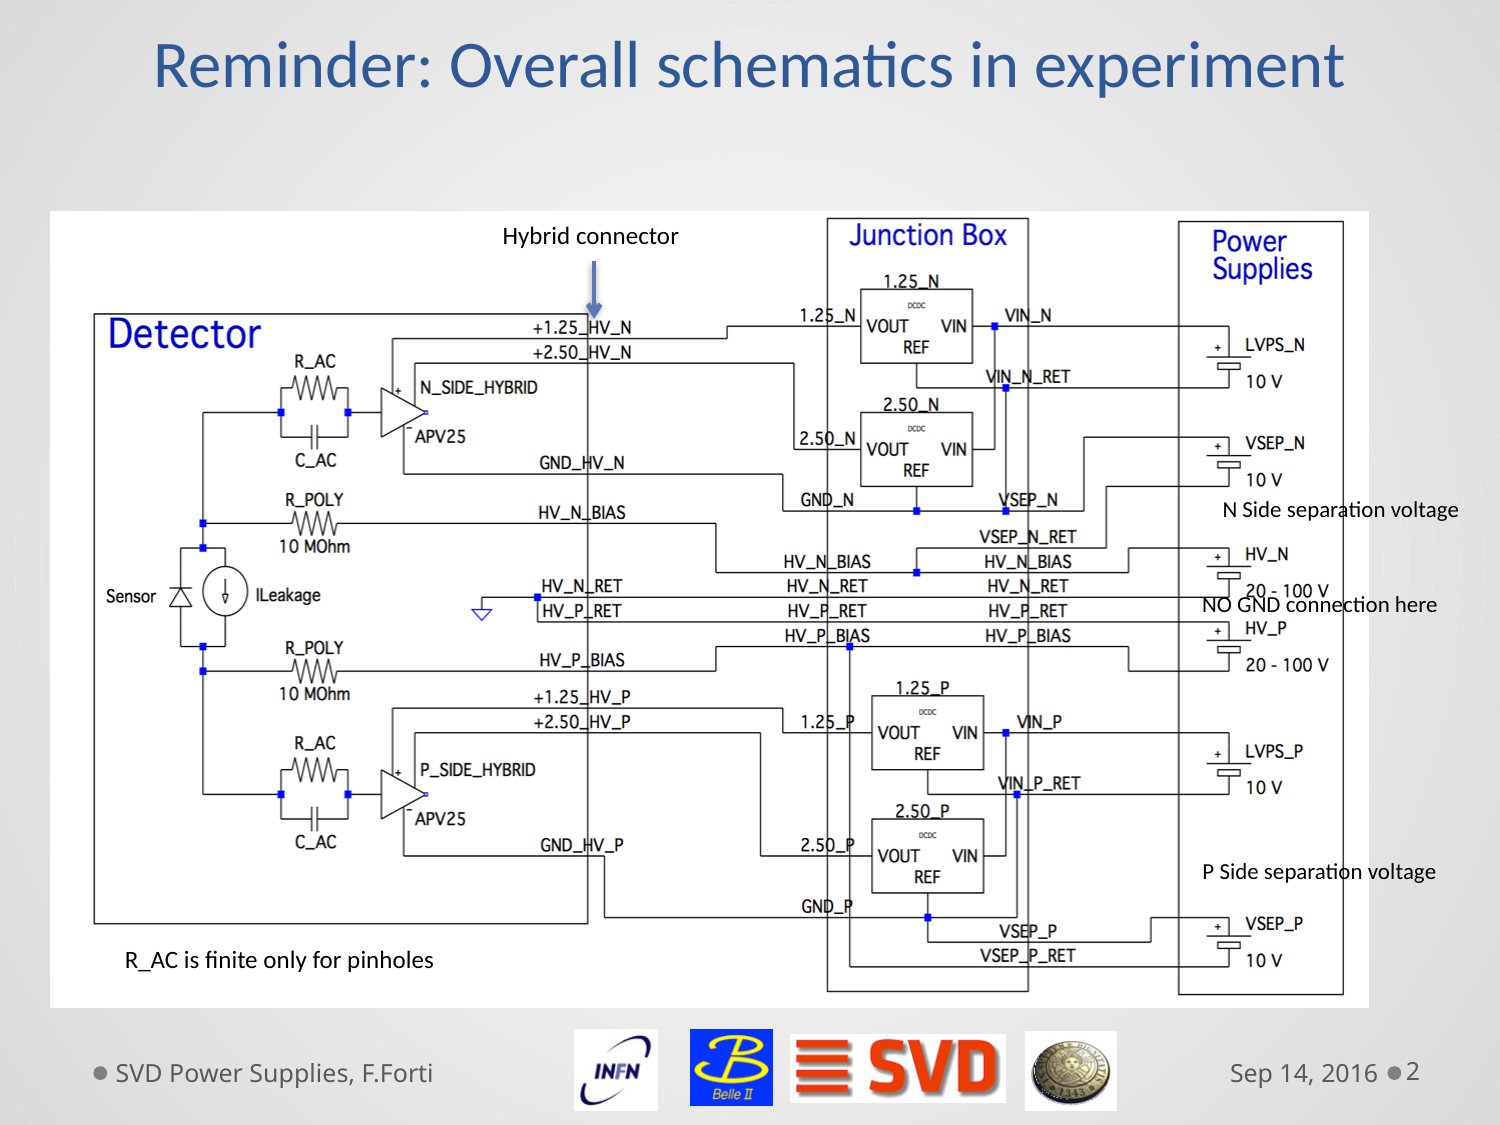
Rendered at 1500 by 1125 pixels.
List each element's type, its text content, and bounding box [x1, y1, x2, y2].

picture [574, 1029, 658, 1111]
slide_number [1043, 1042, 1386, 1103]
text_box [50, 211, 1473, 1009]
picture [1025, 1031, 1117, 1111]
slide_number 2 [1401, 1042, 1494, 1103]
picture [790, 1034, 1006, 1103]
title Reminder: Overall schematics in experiment [75, 45, 1425, 108]
footer SVD Power Supplies, F.Forti [108, 1042, 576, 1103]
picture [690, 1029, 773, 1106]
